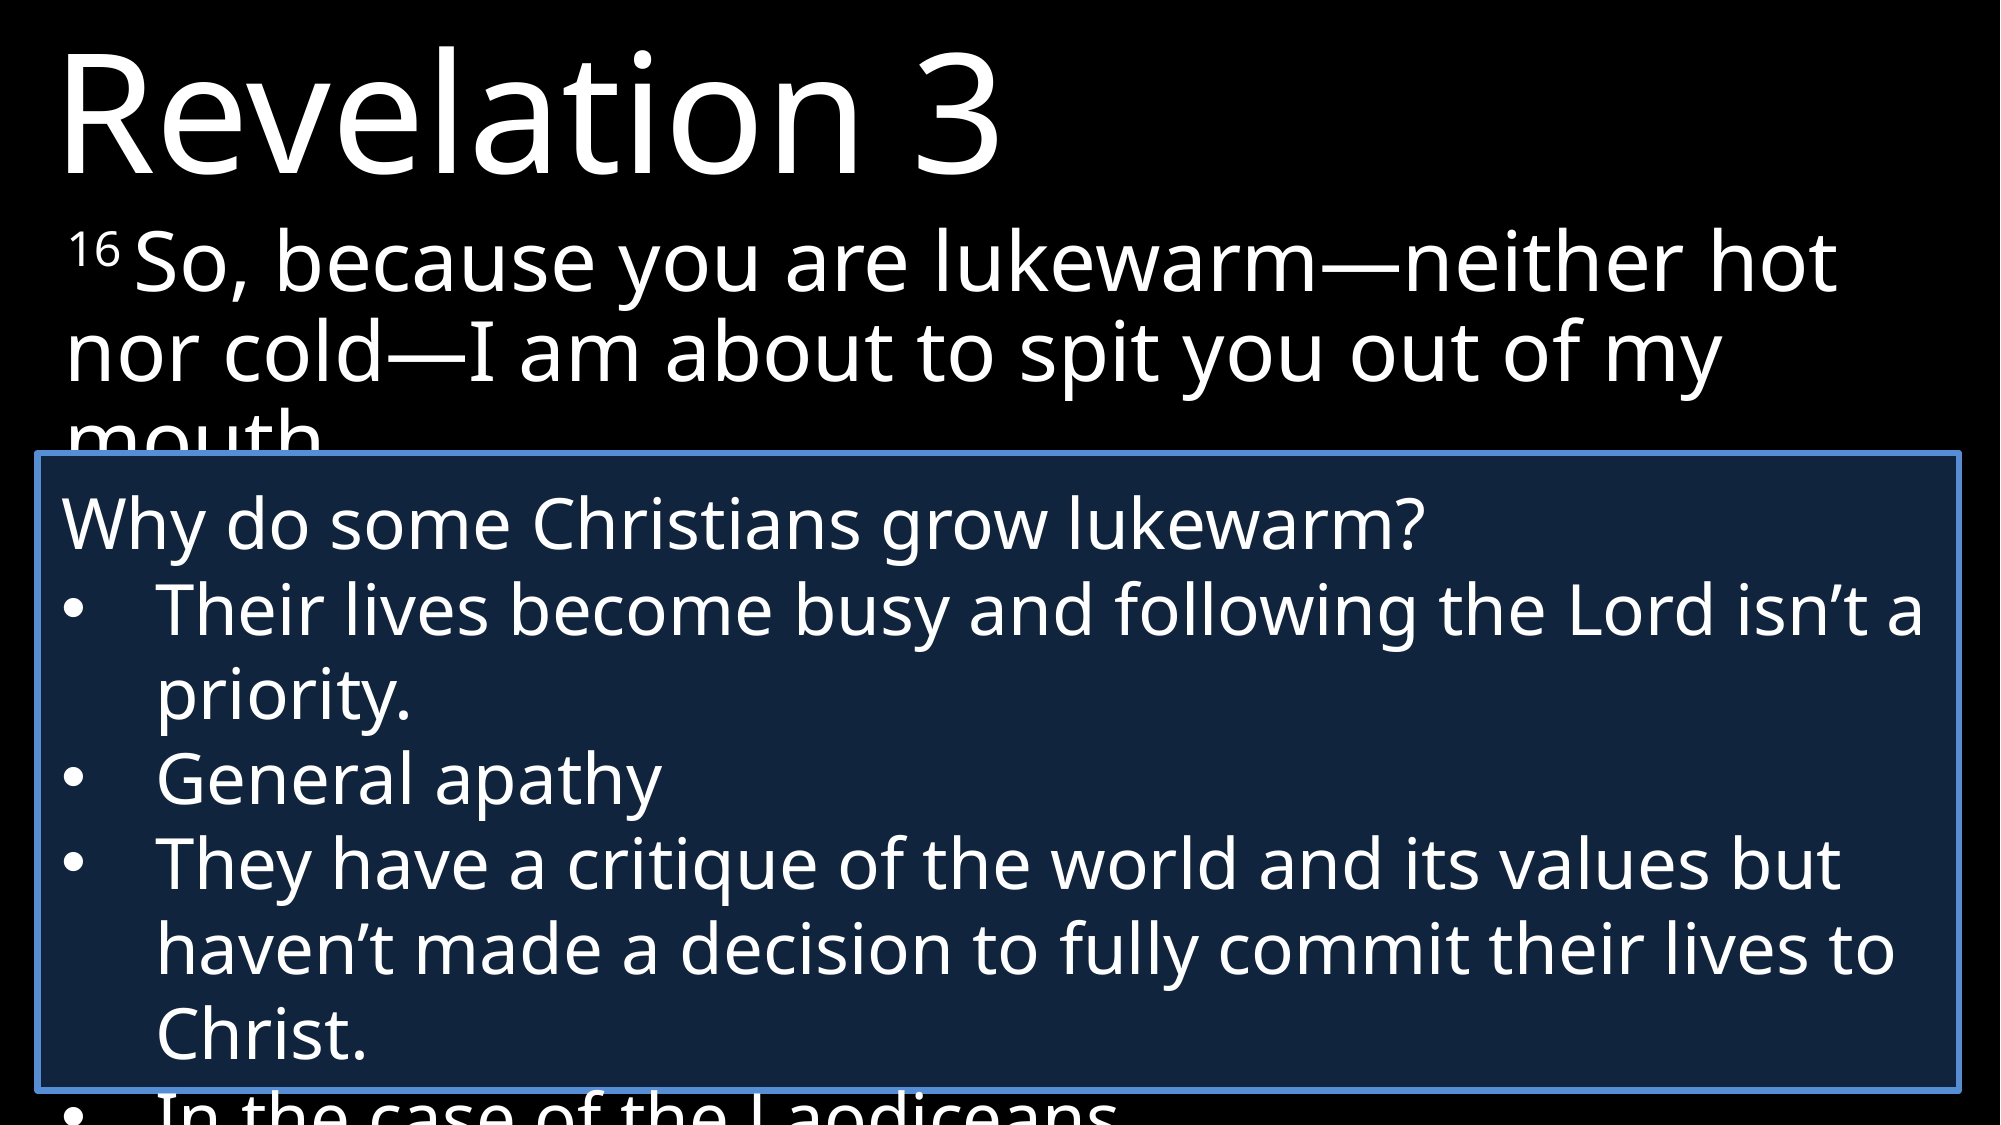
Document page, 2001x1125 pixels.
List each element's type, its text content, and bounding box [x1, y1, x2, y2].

text_box [37, 452, 1959, 1091]
text_box Why do some Christians grow lukewarm? Their lives become busy and following the Lord isn’t a priority. General apathy They have a critique of the world and its values but haven’t made a decision to fully commit their lives to Christ. In the case of the Laodiceans… [43, 471, 1949, 1125]
text_box 16 So, because you are lukewarm—neither hot nor cold—I am about to spit you out of my mouth. [49, 212, 1943, 452]
text_box Revelation 3 [37, 0, 1838, 215]
